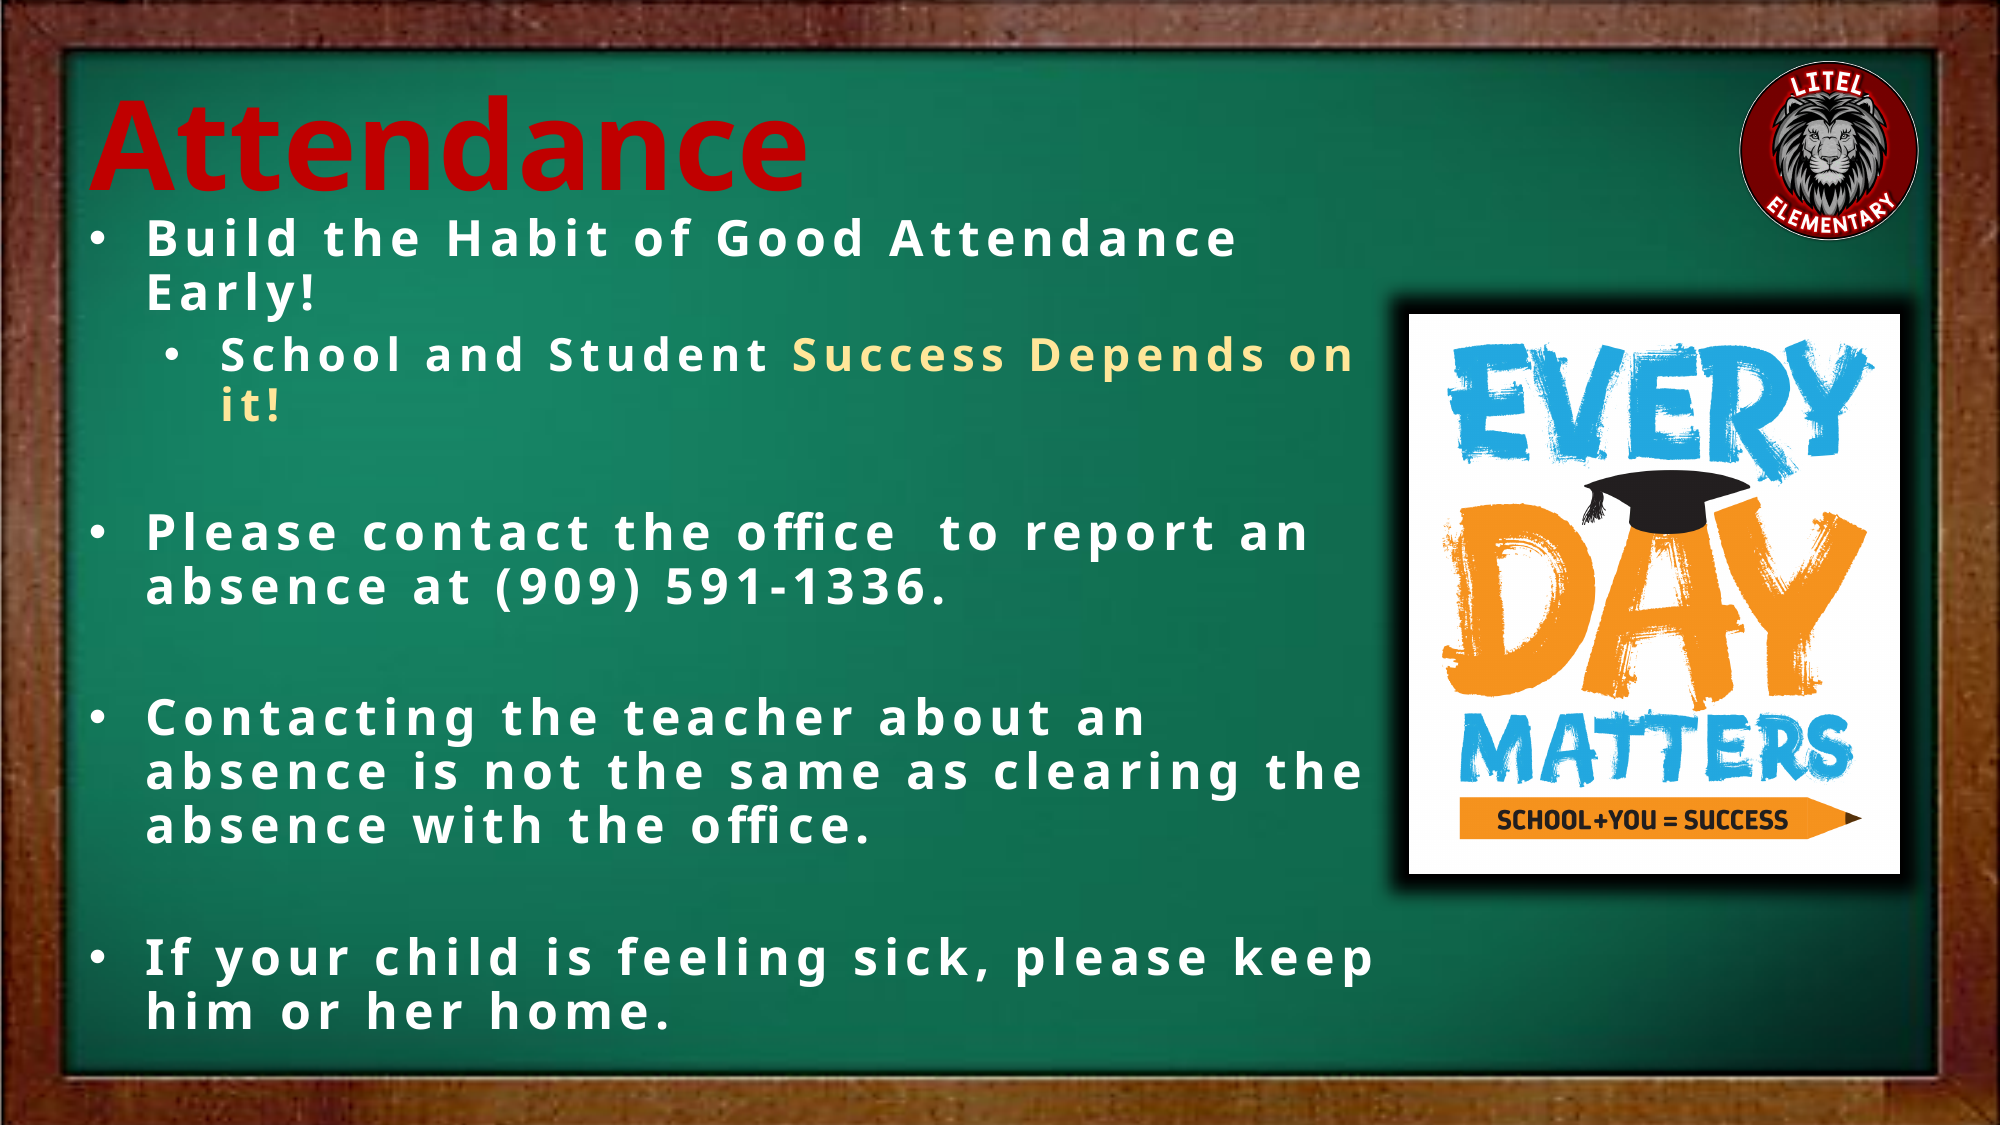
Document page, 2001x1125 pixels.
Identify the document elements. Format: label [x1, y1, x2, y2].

picture [0, 0, 2000, 1125]
list [1736, 58, 1922, 244]
